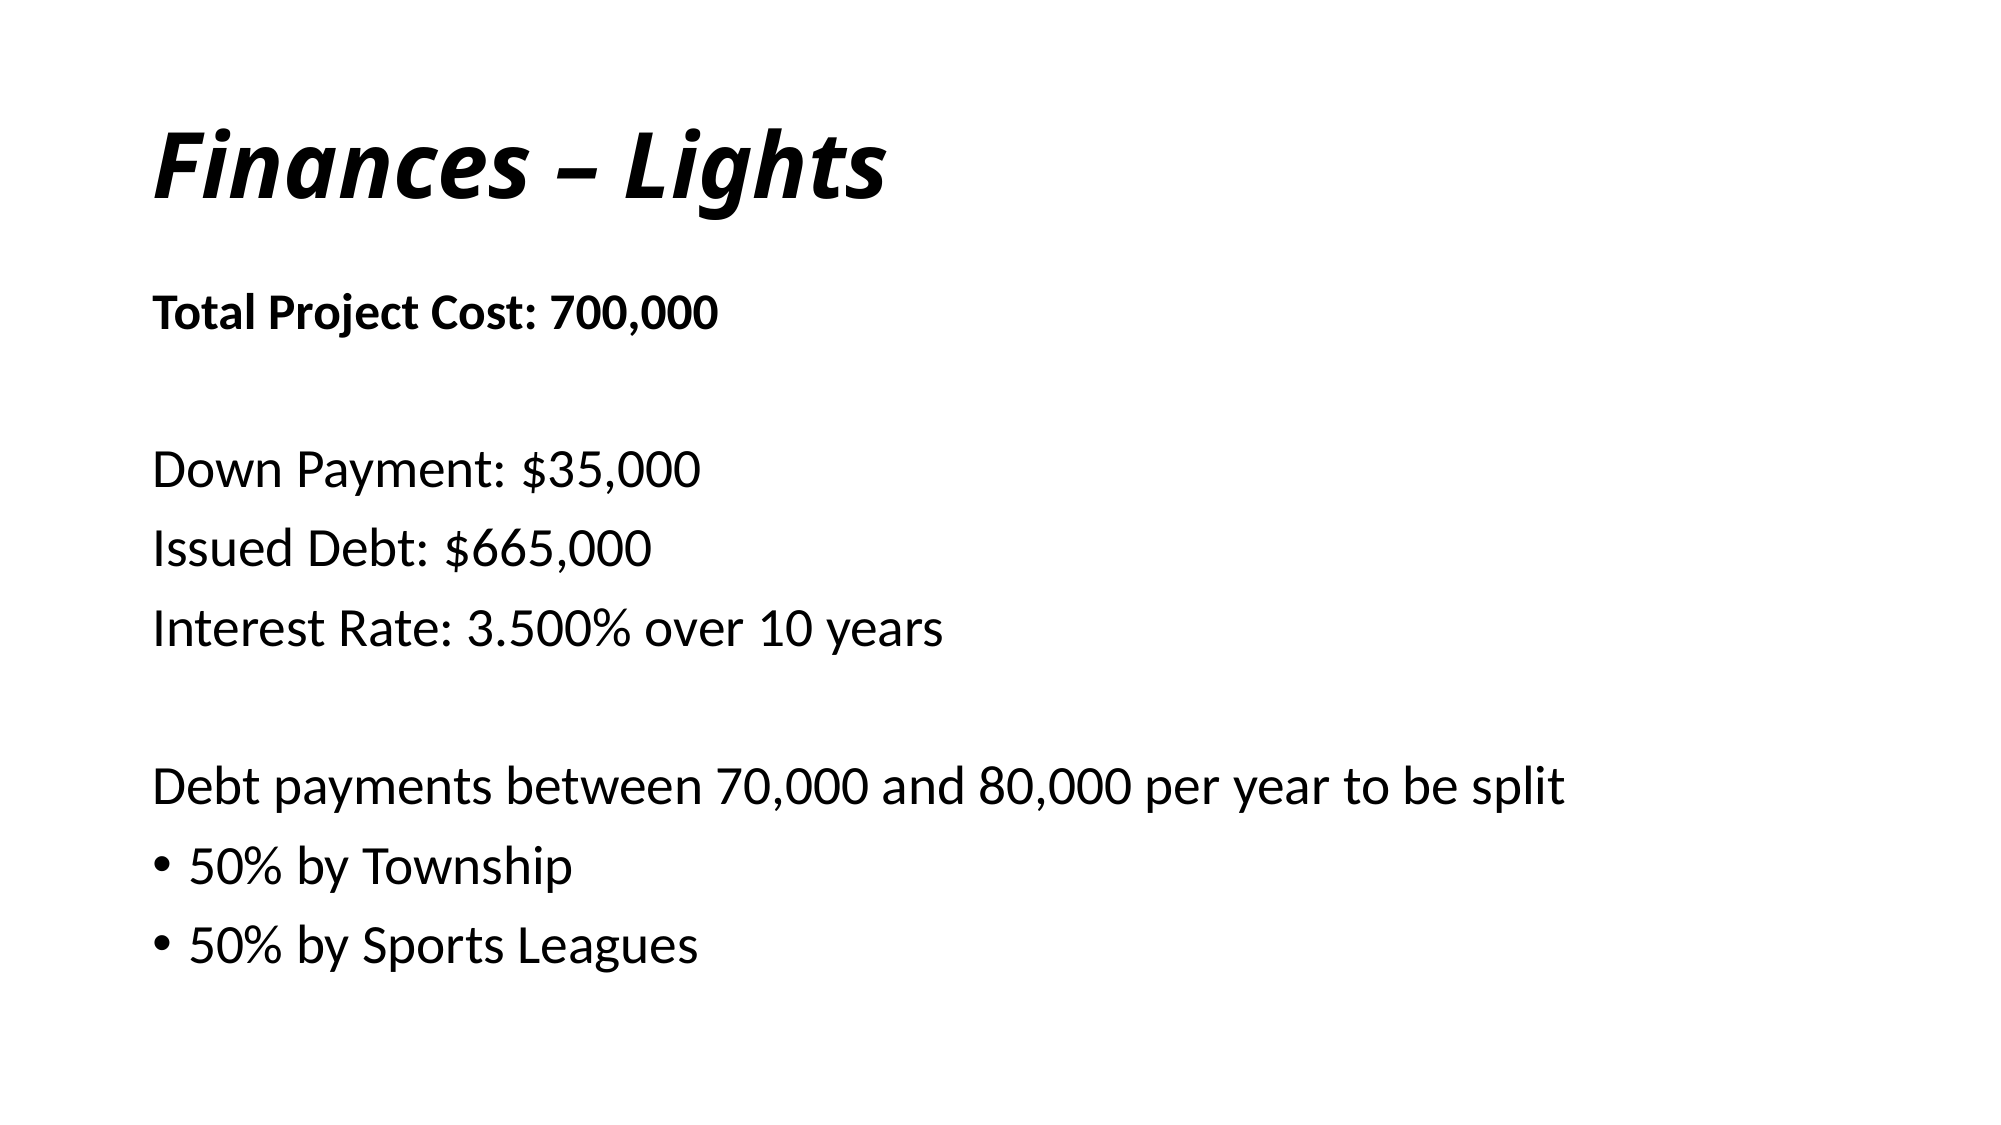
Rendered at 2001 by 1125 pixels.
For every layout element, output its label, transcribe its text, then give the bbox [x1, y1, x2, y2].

title Finances – Lights [137, 59, 1863, 277]
list Total Project Cost: 700,000 Down Payment: $35,000 Issued Debt: $665,000 Interest Rate: 3.500% over 10 years Debt payments between 70,000 and 80,000 per year to be split 50% by Township 50% by Sports Leagues [137, 277, 1863, 987]
